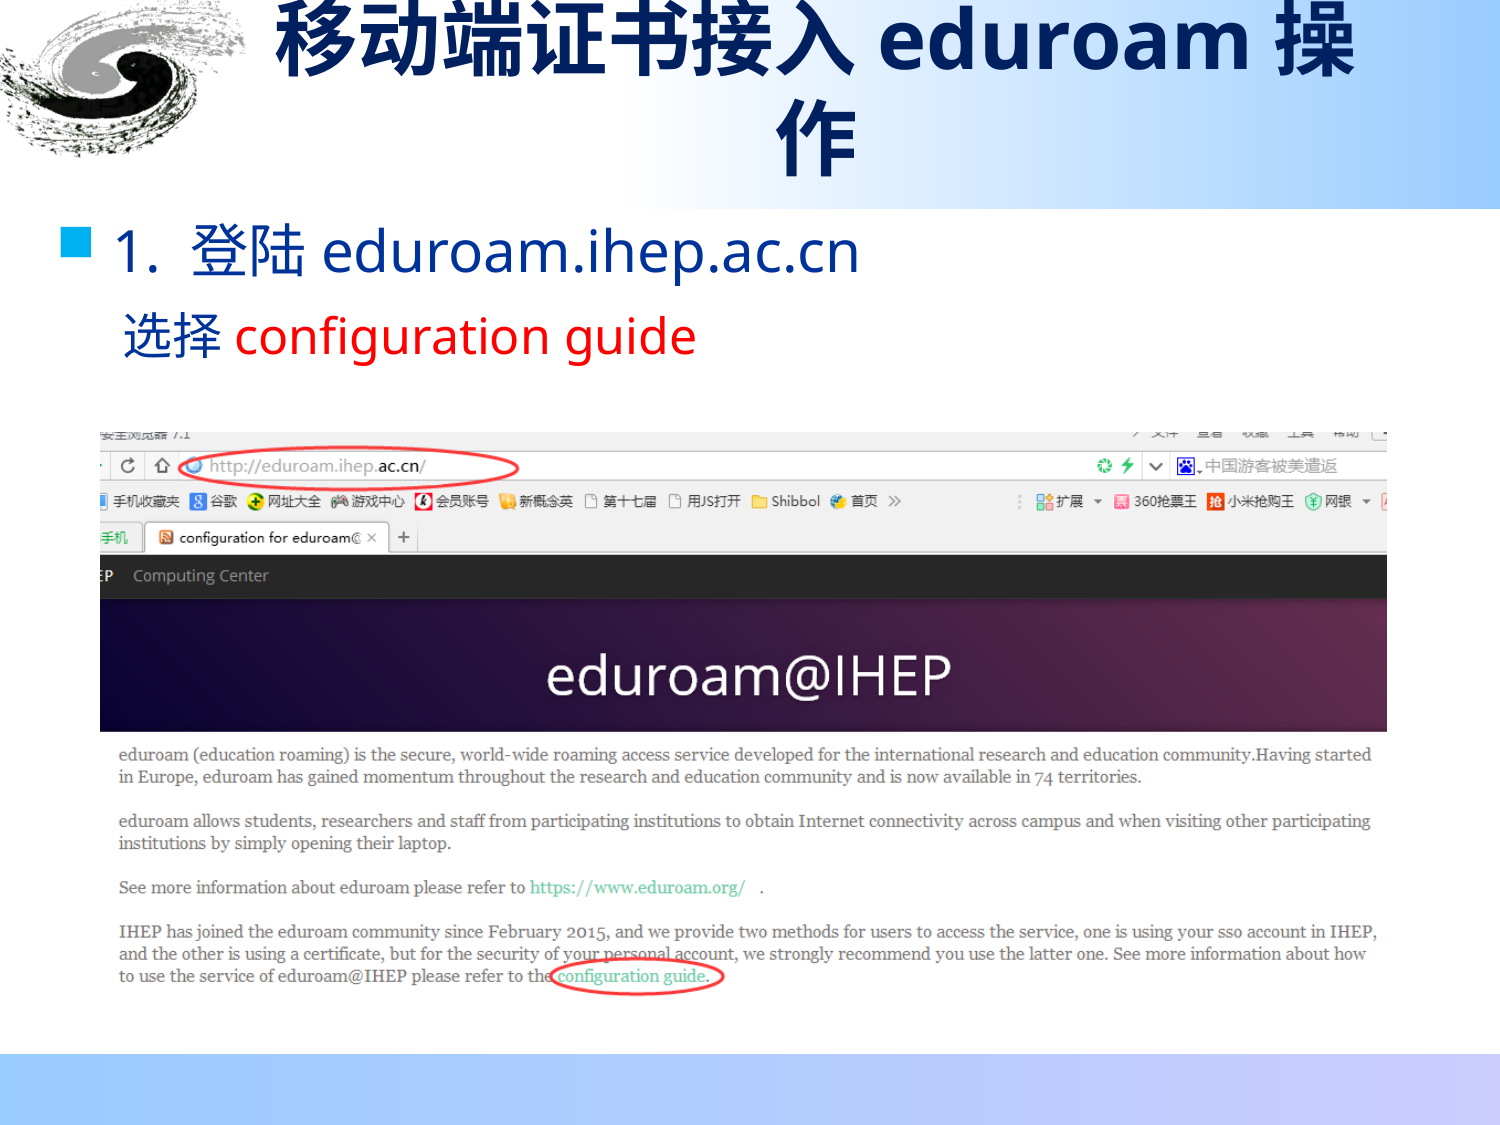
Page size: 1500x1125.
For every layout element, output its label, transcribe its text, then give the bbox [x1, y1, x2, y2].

picture [100, 432, 1387, 1024]
picture [0, 0, 250, 164]
list 1. 登陆eduroam.ihep.ac.cn 选择configuration guide [41, 206, 1459, 1008]
title 移动端证书接入eduroam操作 [229, 8, 1402, 165]
